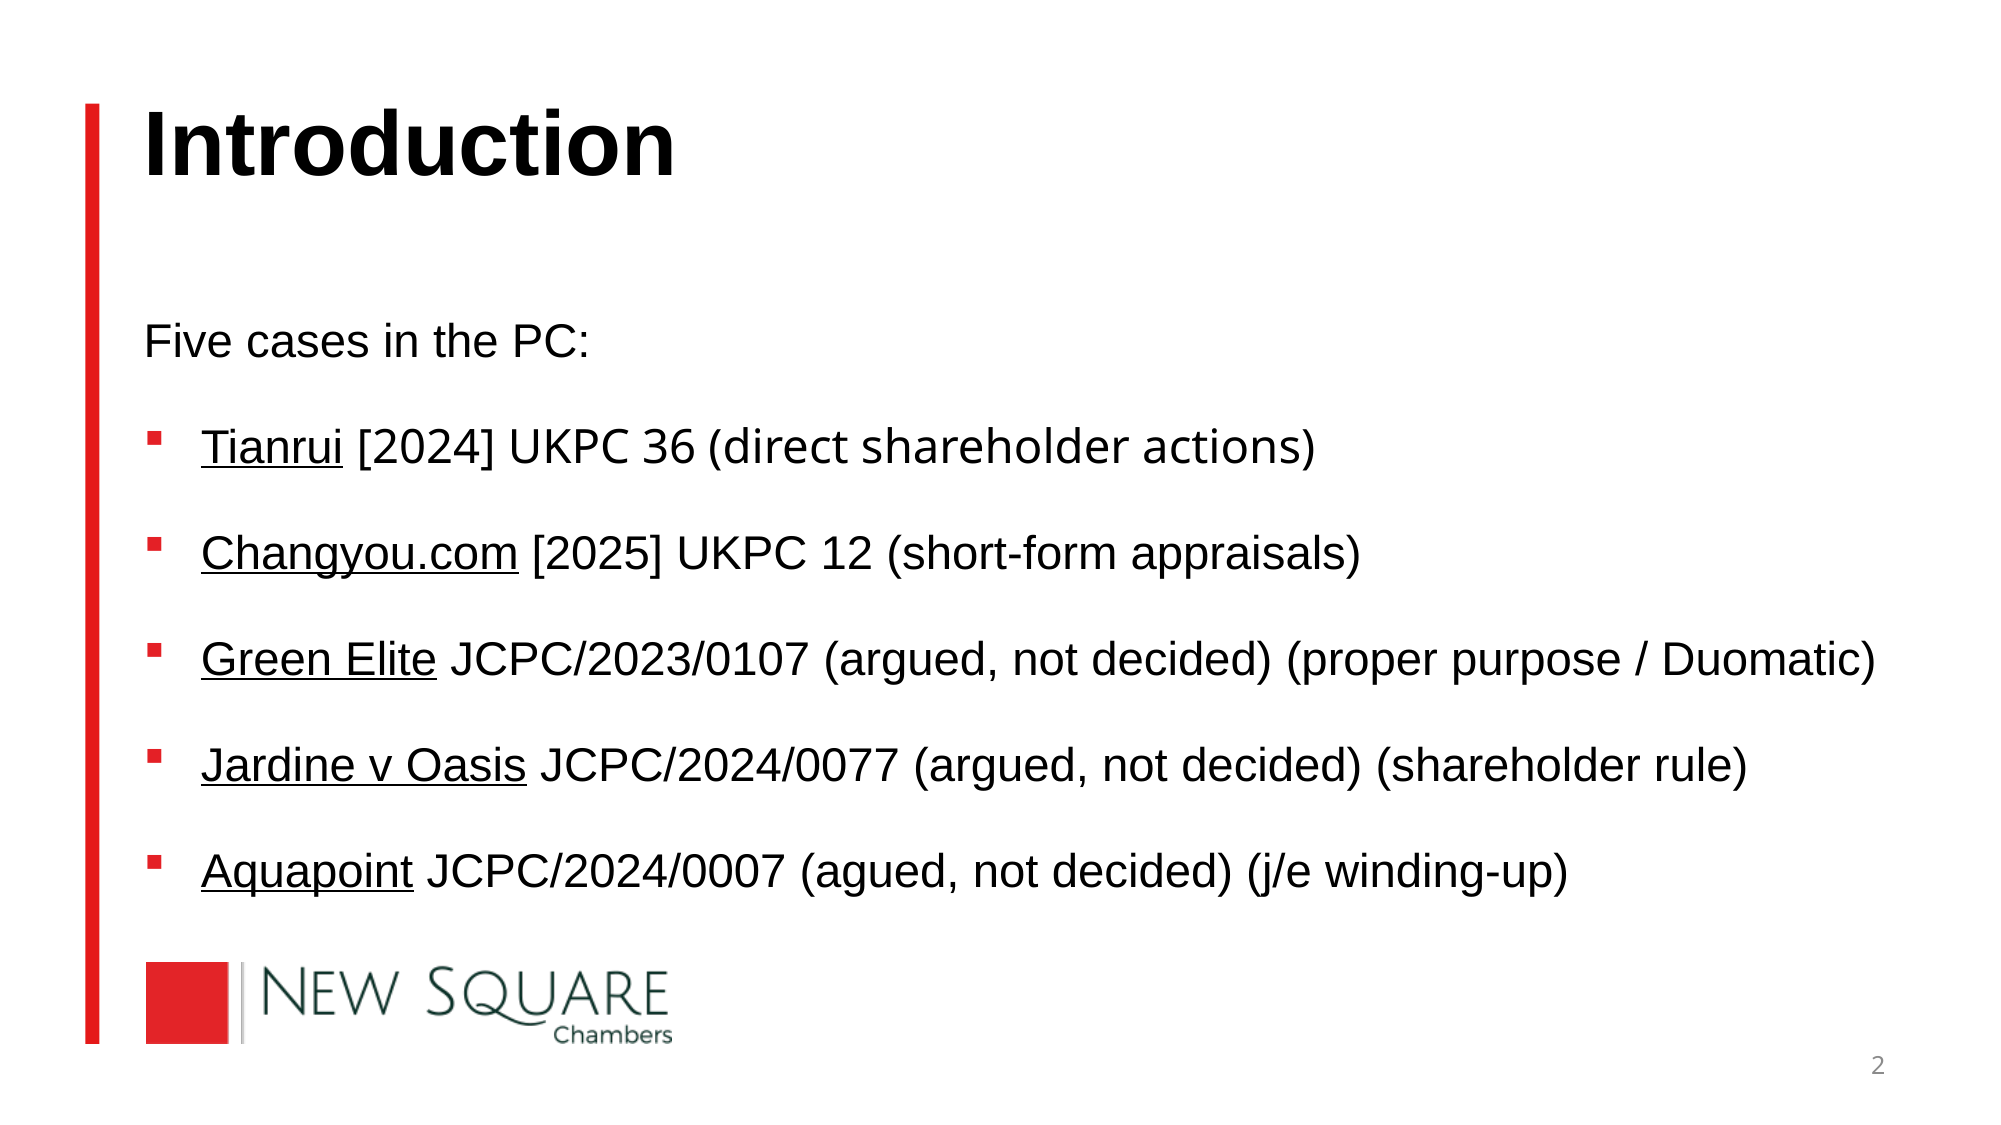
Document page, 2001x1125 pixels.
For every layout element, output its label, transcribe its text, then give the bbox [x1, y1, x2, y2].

picture [146, 962, 672, 1044]
list Five cases in the PC: Tianrui [2024] UKPC 36 (direct shareholder actions) Changyou.com [2025] UKPC 12 (short-form appraisals) Green Elite JCPC/2023/0107 (argued, not decided) (proper purpose / Duomatic) Jardine v Oasis JCPC/2024/0077 (argued, not decided) (shareholder rule) Aquapoint JCPC/2024/0007 (agued, not decided) (j/e winding-up) [128, 262, 1900, 924]
slide_number 2 [1433, 1042, 1900, 1103]
title Introduction [128, 45, 1900, 233]
